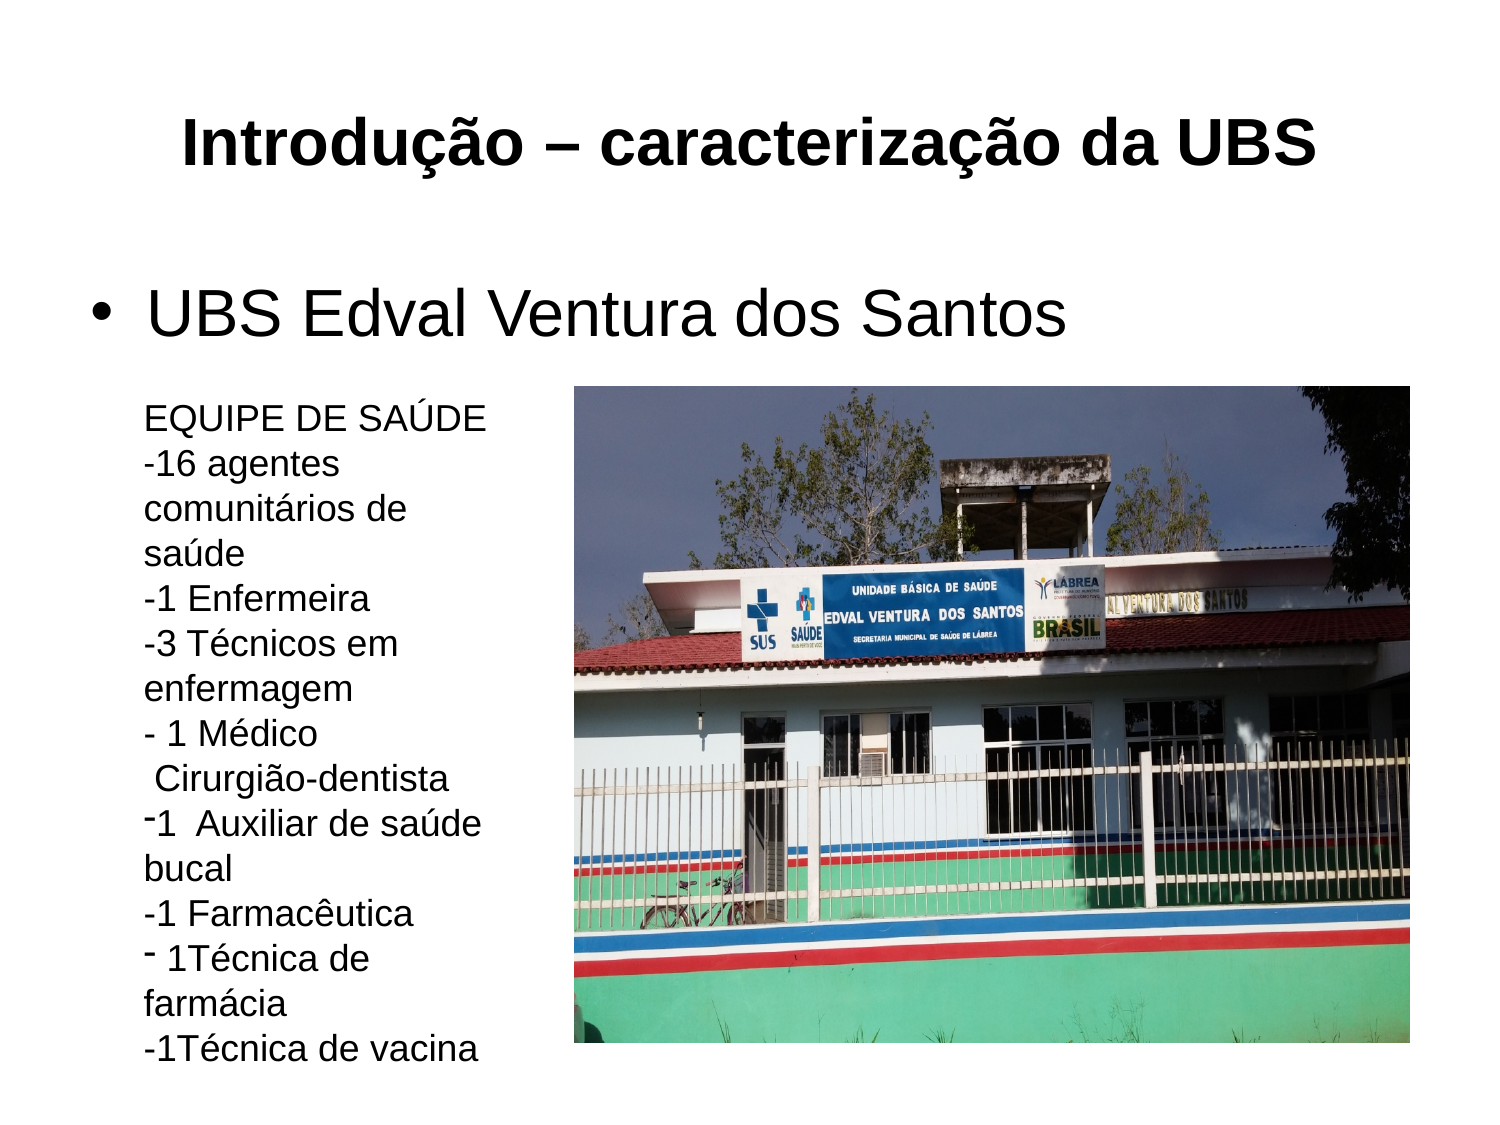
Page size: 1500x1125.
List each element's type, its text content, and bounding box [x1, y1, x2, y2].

text_box EQUIPE DE SAÚDE -16 agentes comunitários de saúde -1 Enfermeira -3 Técnicos em enfermagem - 1 Médico Cirurgião-dentista 1 Auxiliar de saúde bucal -1 Farmacêutica 1Técnica de farmácia -1Técnica de vacina [128, 386, 504, 1122]
title Introdução – caracterização da UBS [75, 45, 1425, 233]
list UBS Edval Ventura dos Santos [75, 262, 1425, 1005]
picture [573, 386, 1411, 1044]
